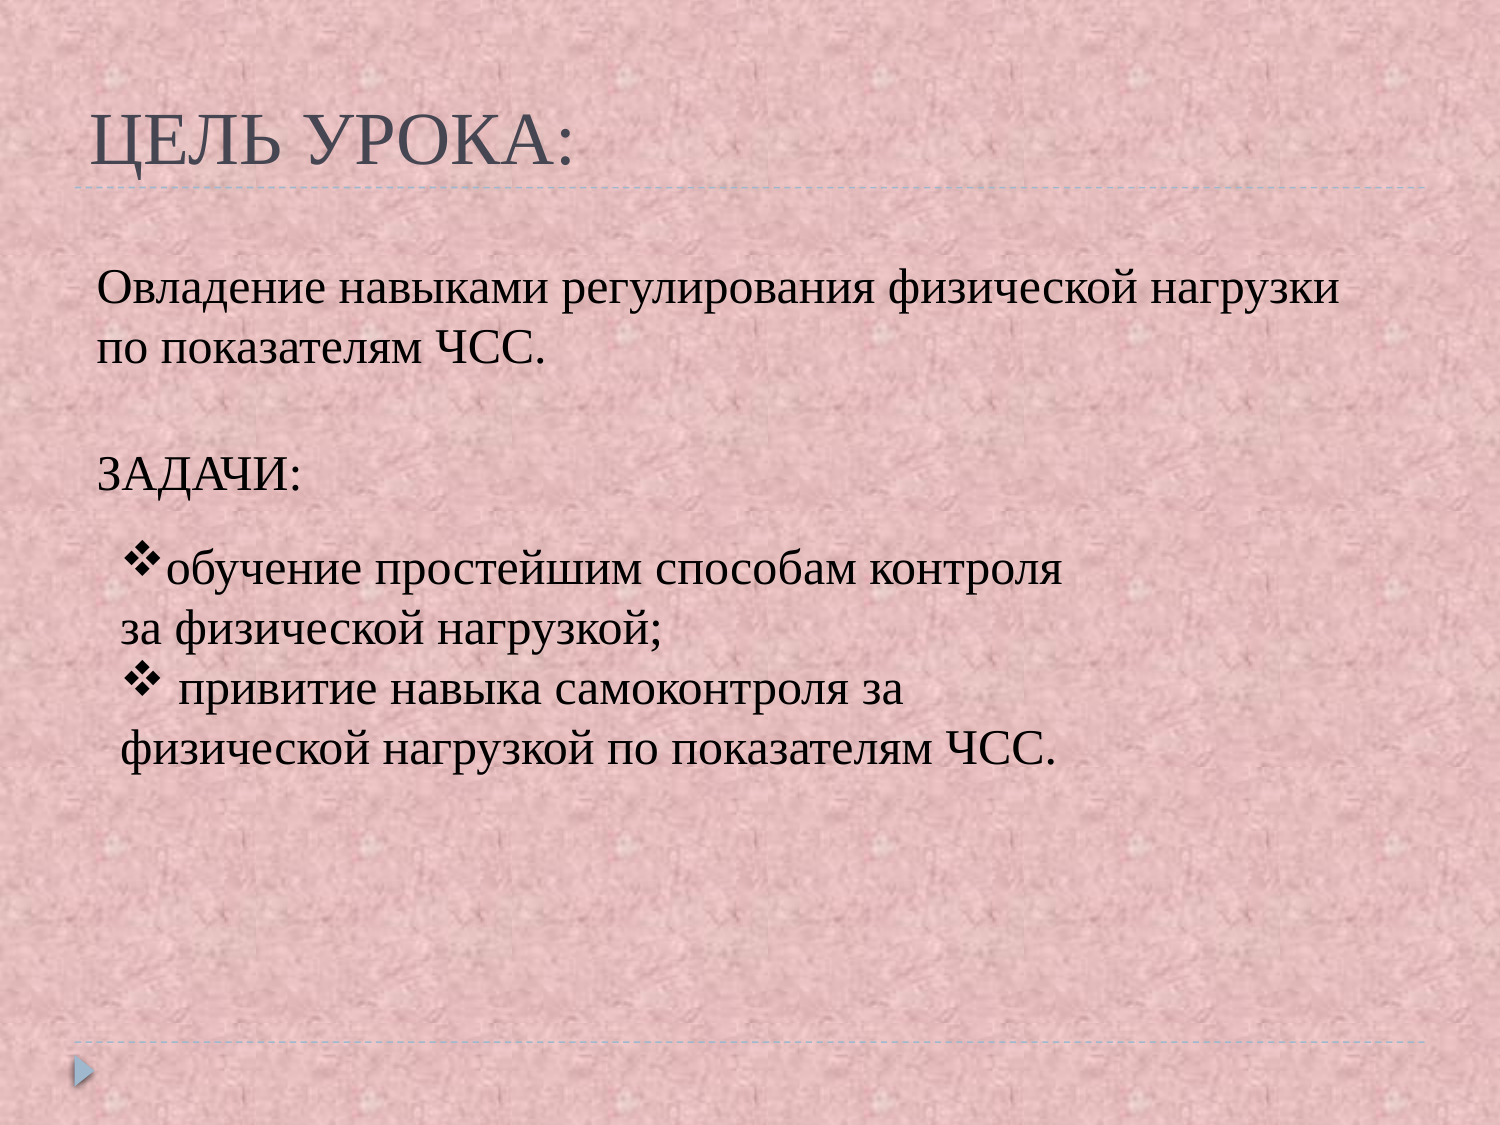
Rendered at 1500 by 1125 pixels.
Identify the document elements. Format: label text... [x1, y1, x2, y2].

text_box Овладение навыками регулирования физической нагрузки по показателям ЧСС. [81, 246, 1418, 381]
text_box ЗАДАЧИ: [81, 433, 844, 509]
picture [0, 0, 1500, 1125]
text_box обучение простейшим способам контроля за физической нагрузкой; привитие навыка самоконтроля за физической нагрузкой по показателям ЧСС. [105, 527, 1125, 783]
title ЦЕЛЬ УРОКА: [75, 37, 1425, 188]
